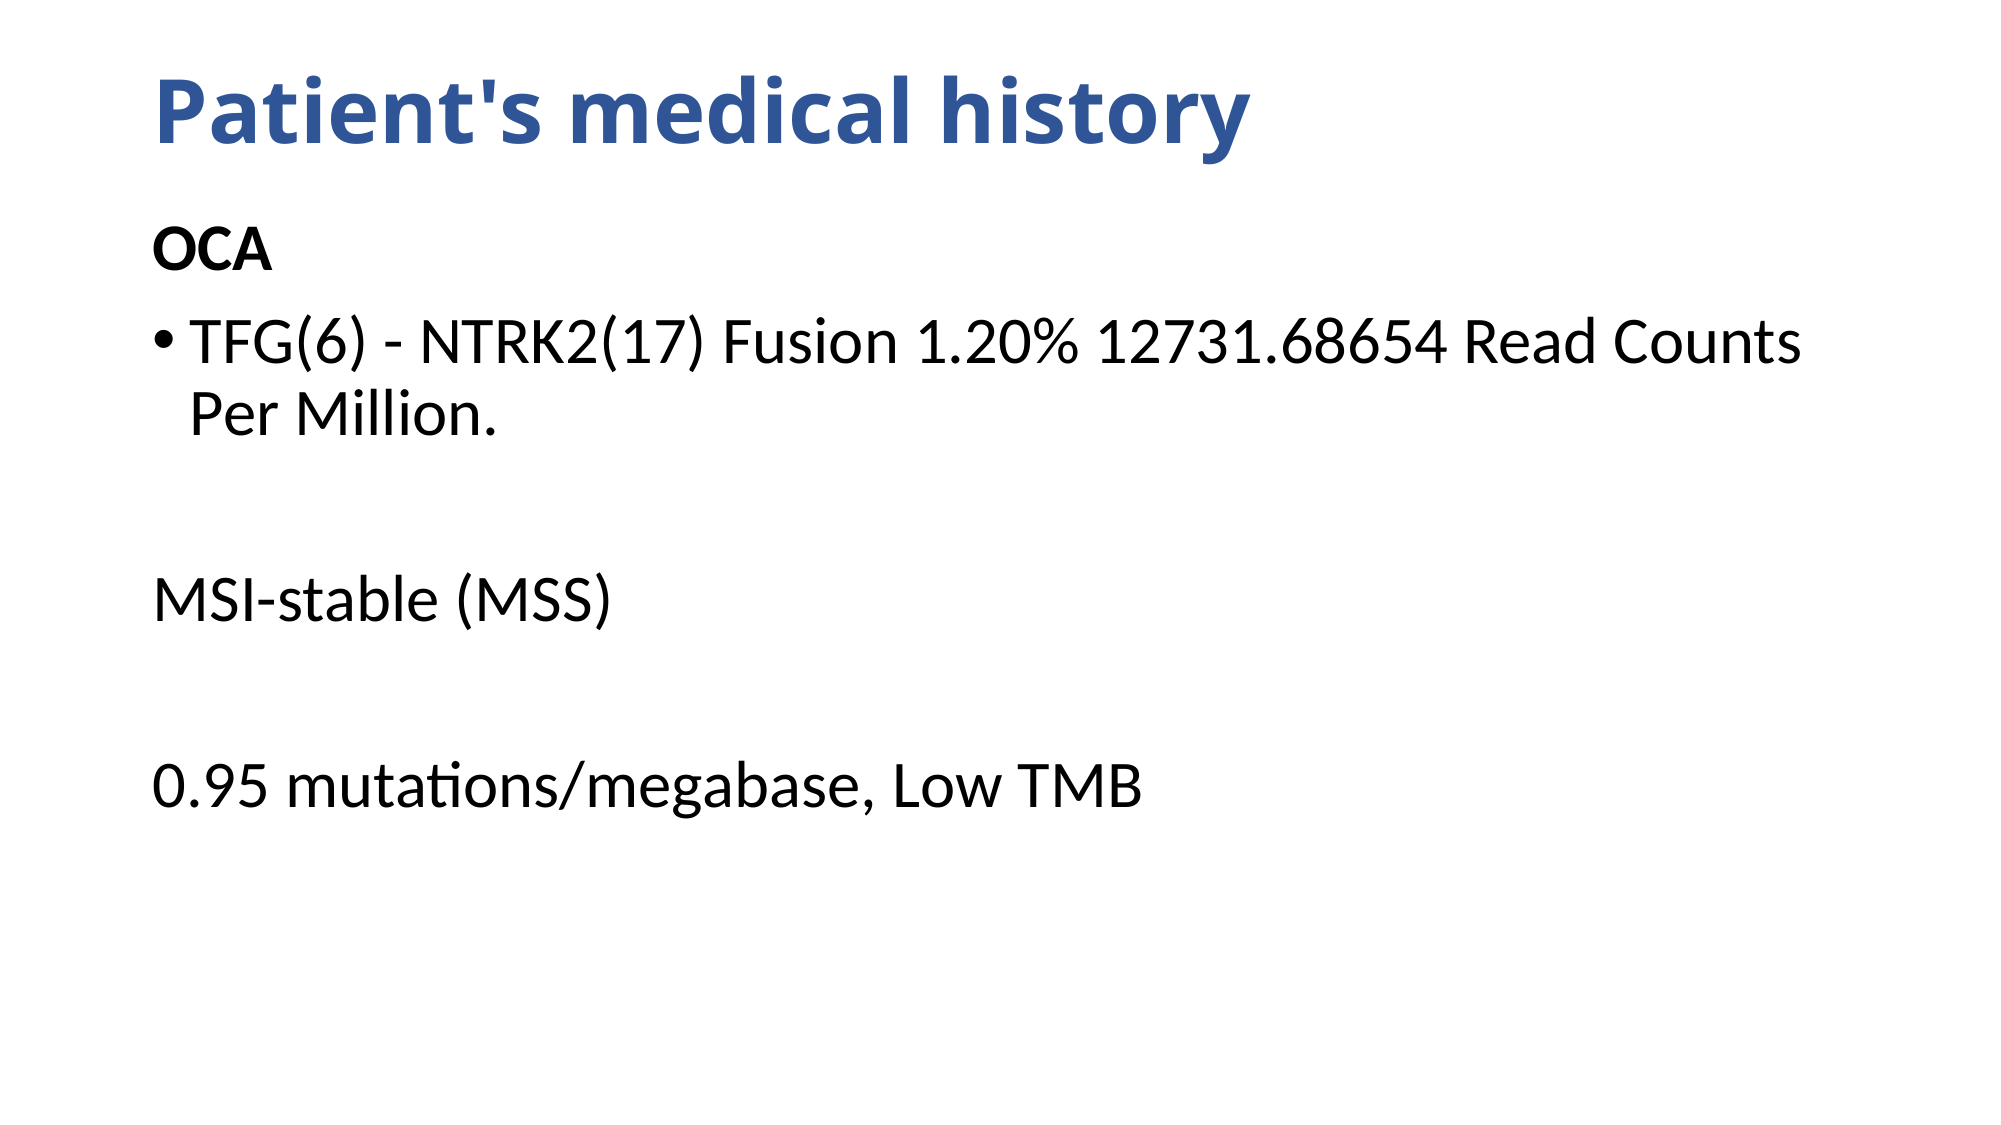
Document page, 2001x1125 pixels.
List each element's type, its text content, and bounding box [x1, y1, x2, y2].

list OCA TFG(6) - NTRK2(17) Fusion 1.20% 12731.68654 Read Counts Per Million. MSI-stable (MSS) 0.95 mutations/megabase, Low TMB [137, 205, 1863, 920]
title Patient's medical history [137, 59, 1863, 205]
